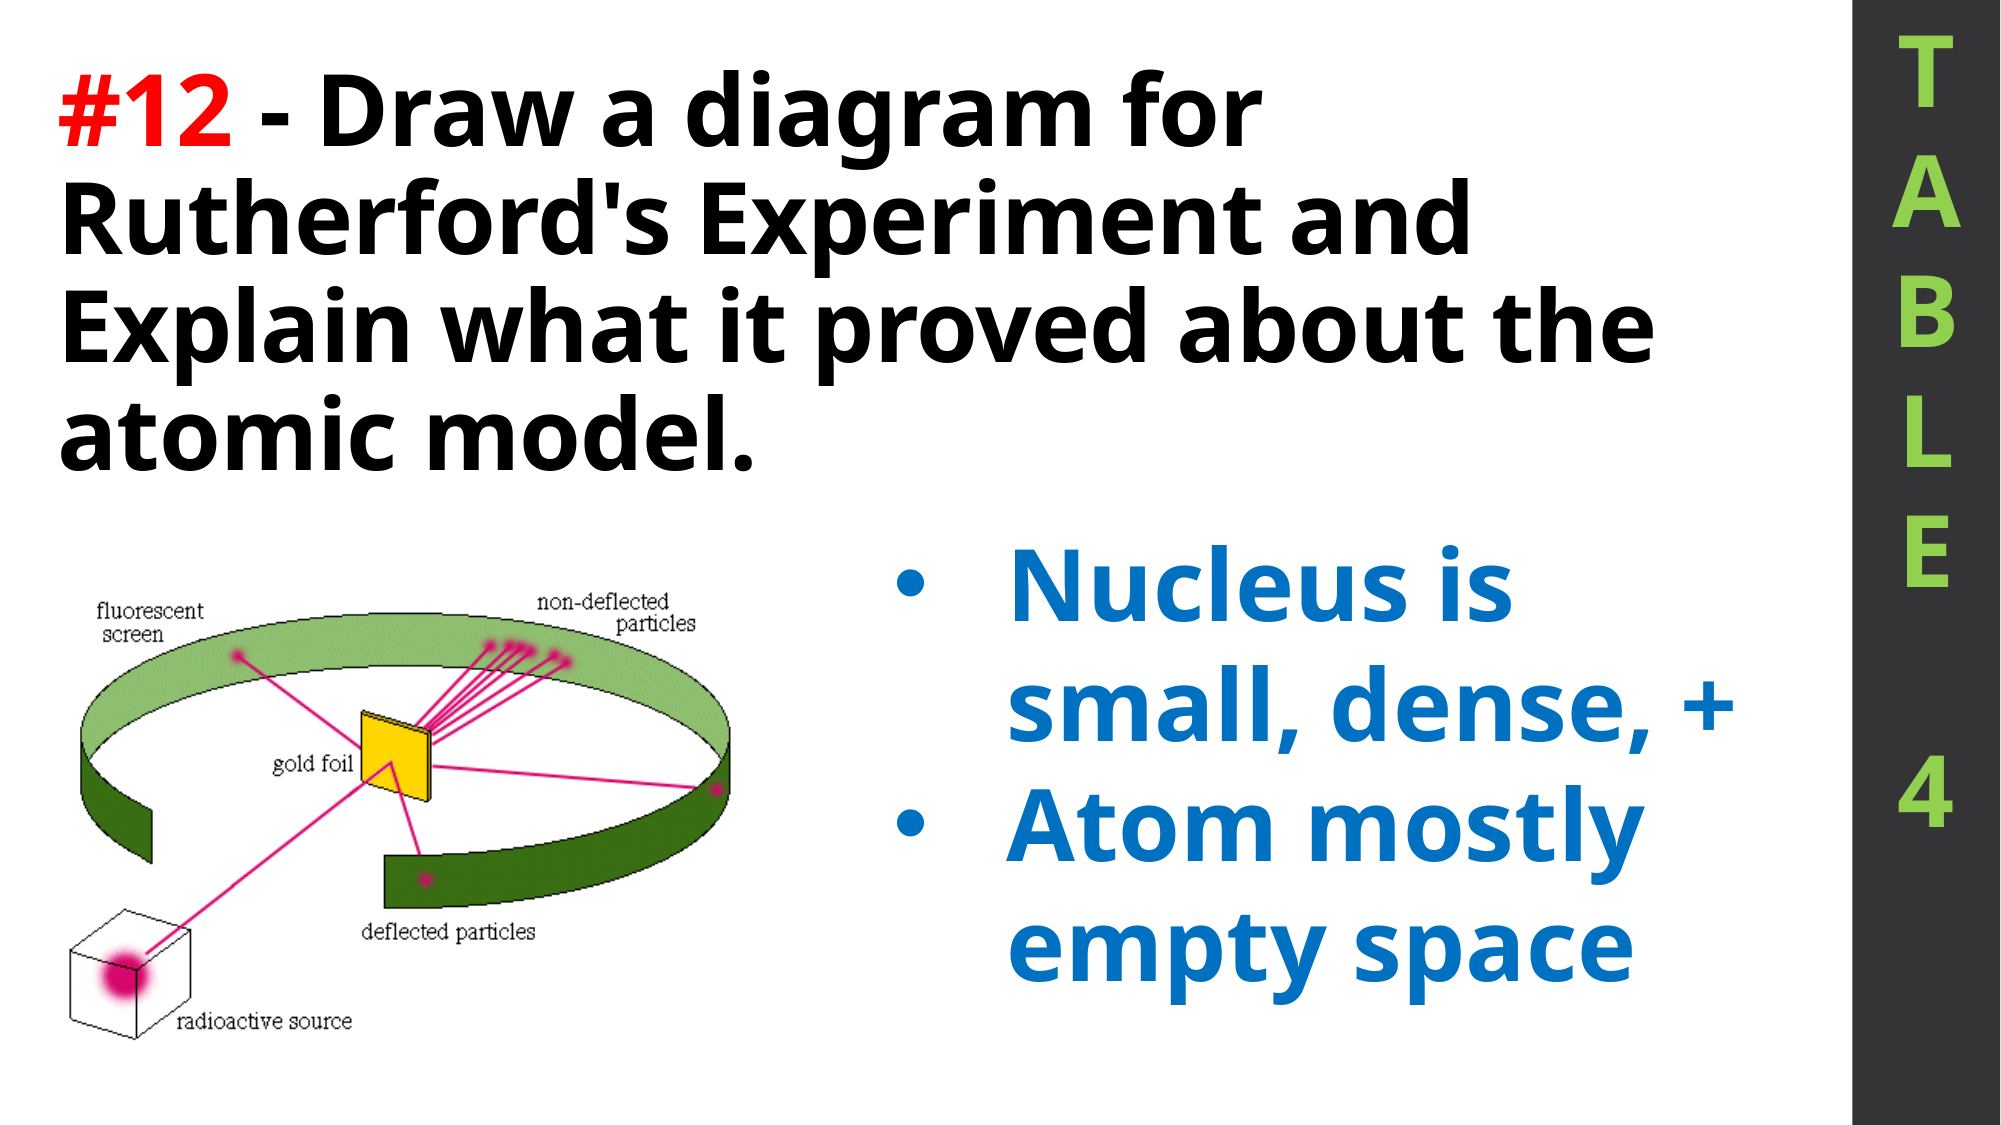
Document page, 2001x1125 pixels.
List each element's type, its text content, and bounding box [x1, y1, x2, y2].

text_box Nucleus is small, dense, + Atom mostly empty space [879, 514, 1812, 1010]
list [42, 562, 760, 1054]
text_box T A B L E 4 [1853, 0, 2000, 855]
title #12 - Draw a diagram for Rutherford's Experiment and Explain what it proved about the atomic model. [42, 53, 1853, 387]
